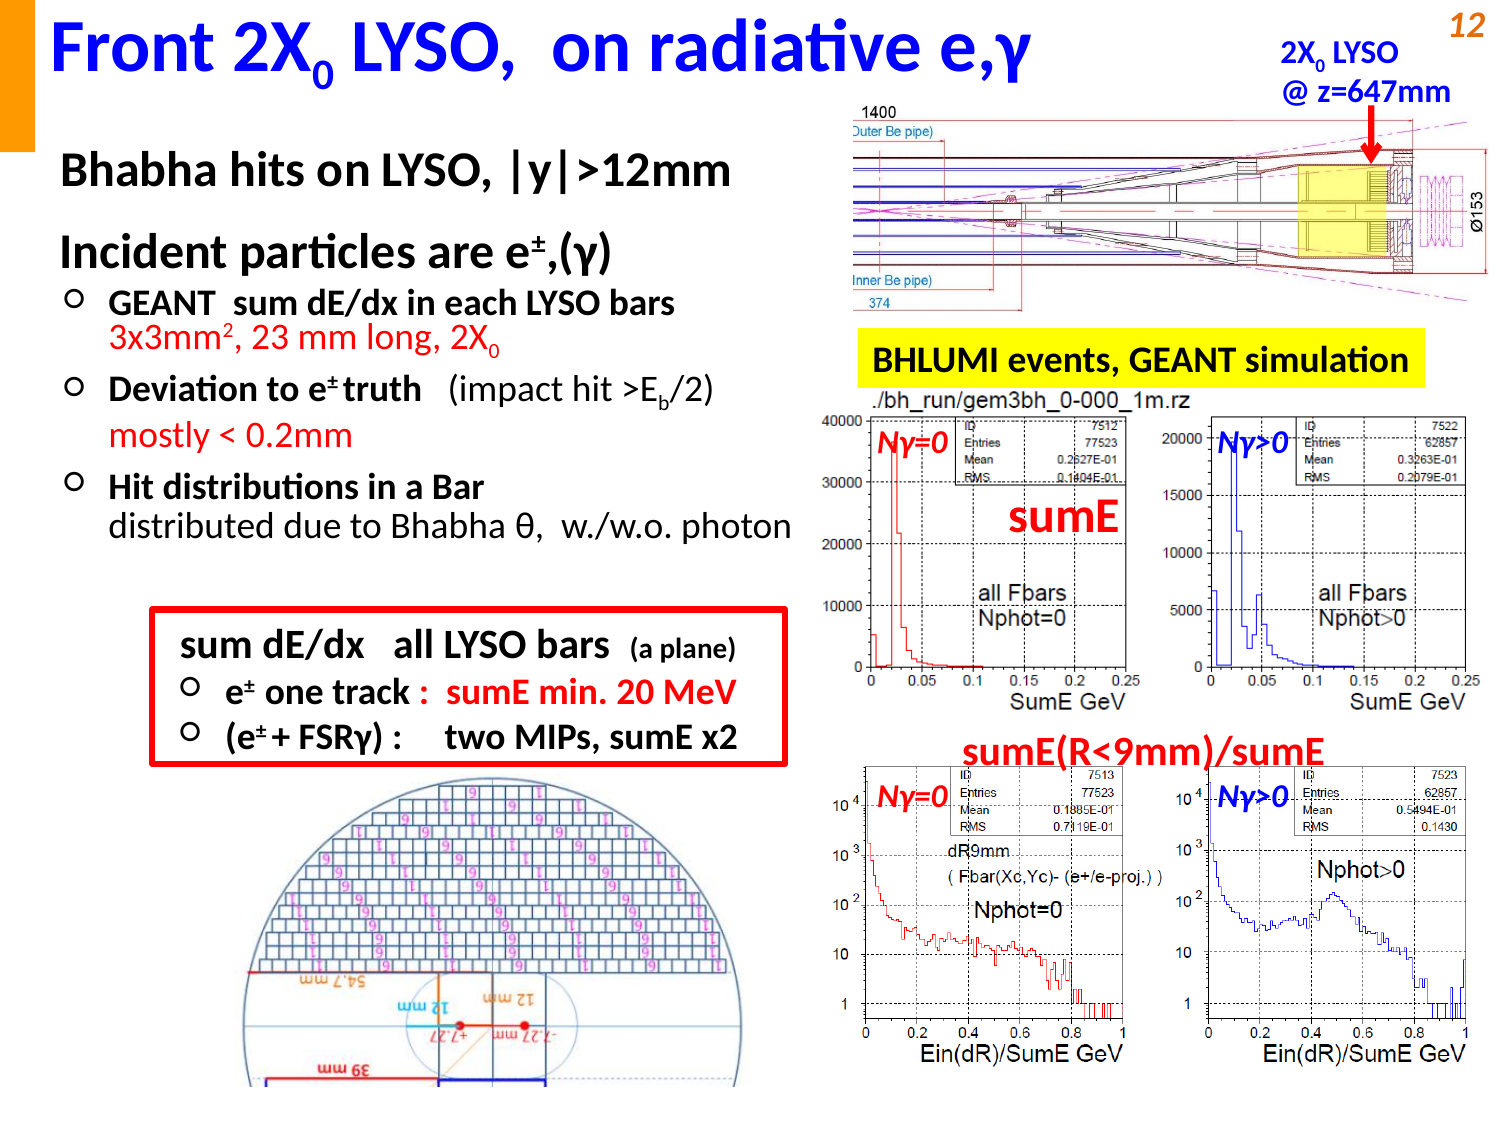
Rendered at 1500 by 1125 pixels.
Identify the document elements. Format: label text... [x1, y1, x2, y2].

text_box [853, 105, 1489, 312]
text_box BHLUMI events, GEANT simulation [857, 328, 1425, 384]
text_box Incident particles are e±,(γ) GEANT sum dE/dx in each LYSO bars 3x3mm2, 23 mm long, 2X0 Deviation to e± truth (impact hit >Eb/2) mostly < 0.2mm Hit distributions in a Bar distributed due to Bhabha θ, w./w.o. photon [35, 210, 868, 554]
text_box sum dE/dx all LYSO bars (a plane) e± one track : sumE min. 20 MeV (e± + FSRγ) : two MIPs, sumE x2 [152, 609, 786, 765]
picture [234, 773, 751, 1087]
text_box 2X0 LYSO @ z=647mm [1265, 35, 1500, 150]
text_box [817, 385, 1489, 1067]
text_box Bhabha hits on LYSO, |y|>12mm [23, 128, 815, 204]
title Front 2X0 LYSO, on radiative e,γ [34, 0, 1406, 95]
